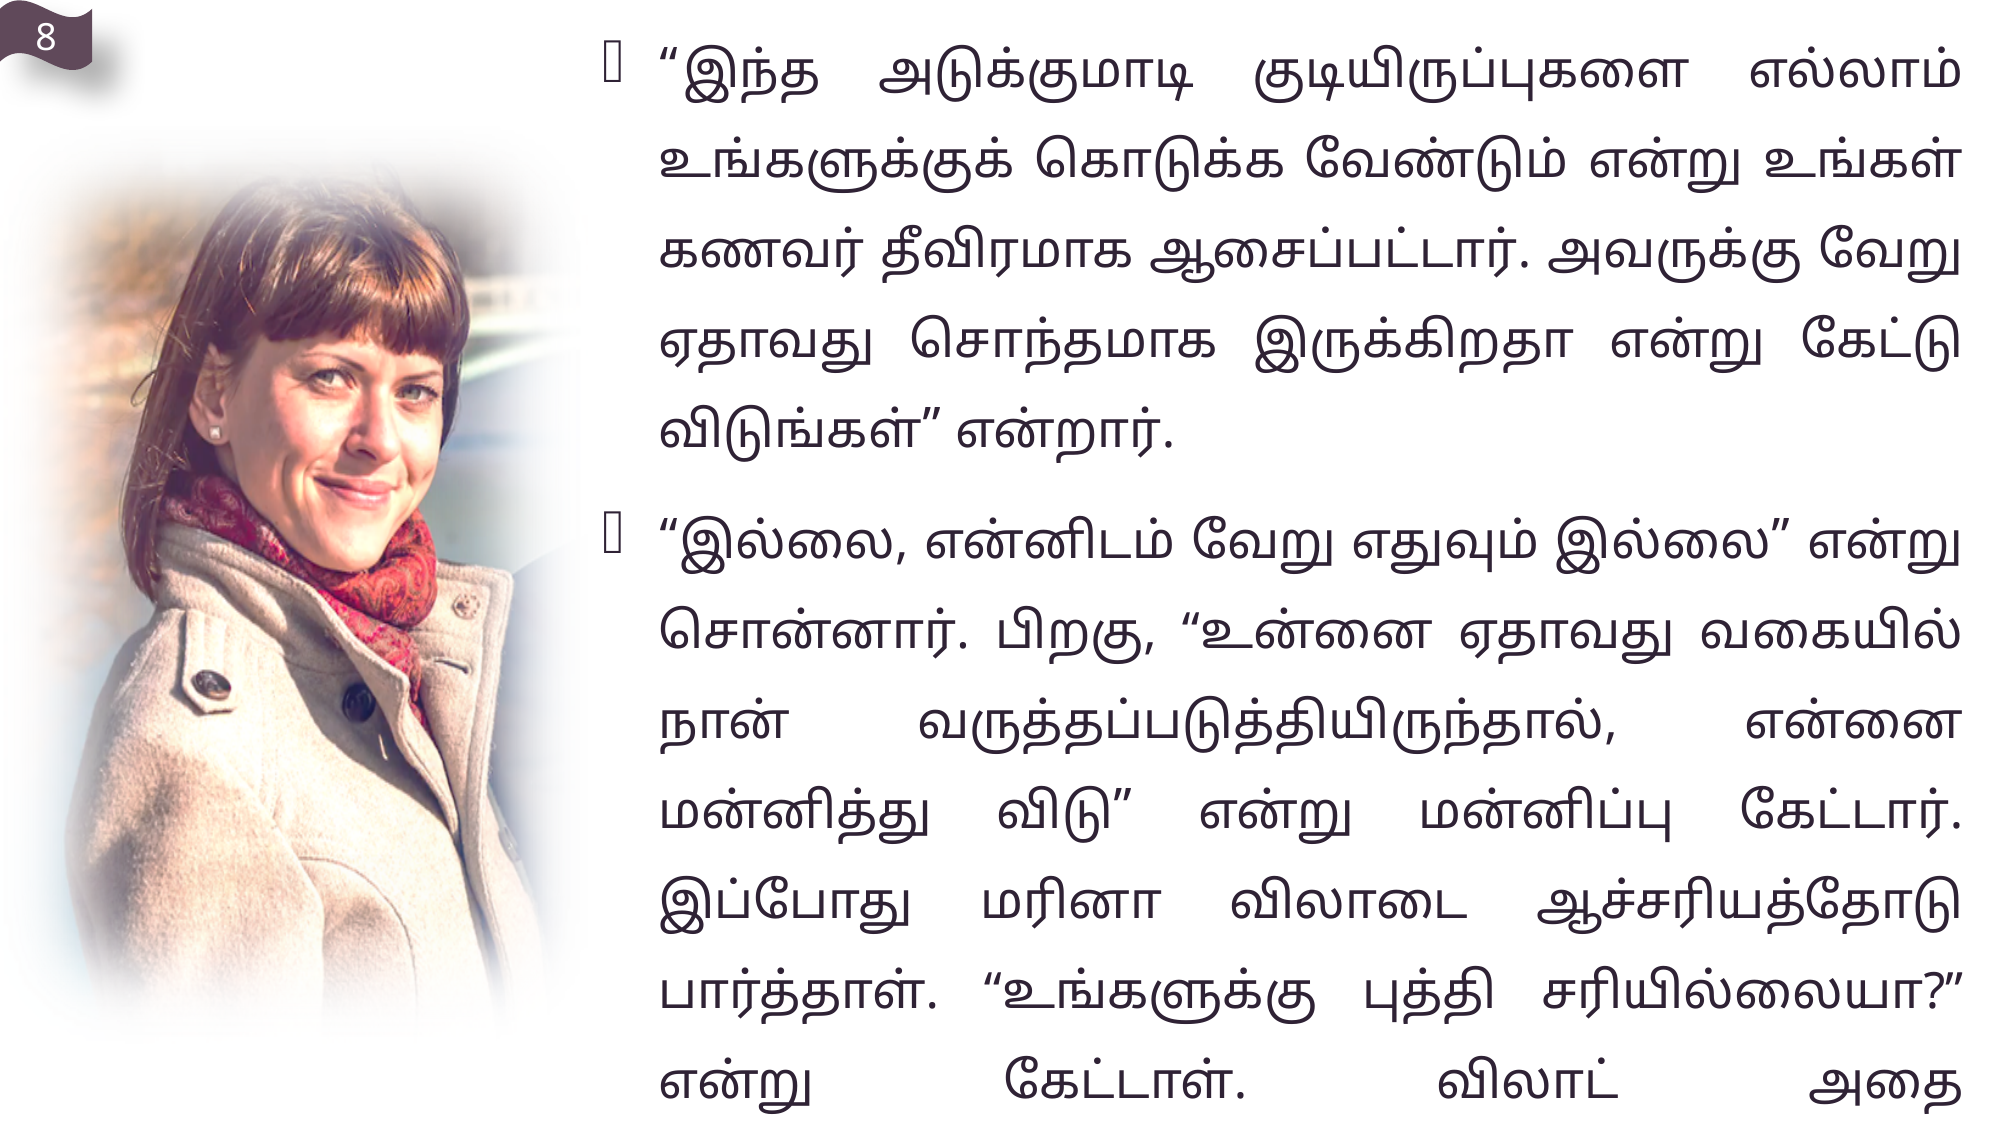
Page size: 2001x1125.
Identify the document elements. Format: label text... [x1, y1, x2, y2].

text_box “இந்த அடுக்குமாடி குடியிருப்புகளை எல்லாம் உங்களுக்குக் கொடுக்க வேண்டும் என்று உங்கள் கணவர் தீவிரமாக ஆசைப்பட்டார். அவருக்கு வேறு ஏதாவது சொந்தமாக இருக்கிறதா என்று கேட்டு விடுங்கள்” என்றார். “இல்லை, என்னிடம் வேறு எதுவும் இல்லை” என்று சொன்னார். பிறகு, “உன்னை ஏதாவது வகையில் நான் வருத்தப்படுத்தியிருந்தால், என்னை மன்னித்து விடு” என்று மன்னிப்பு கேட்டார். இப்போது மரினா விலாடை ஆச்சரியத்தோடு பார்த்தாள். “உங்களுக்கு புத்தி சரியில்லையா?” என்று கேட்டாள். விலாட் அதை பொருட்படுத்தவில்லை. [587, 0, 1978, 1125]
picture [0, 126, 588, 1044]
text_box 8 [0, 0, 94, 71]
